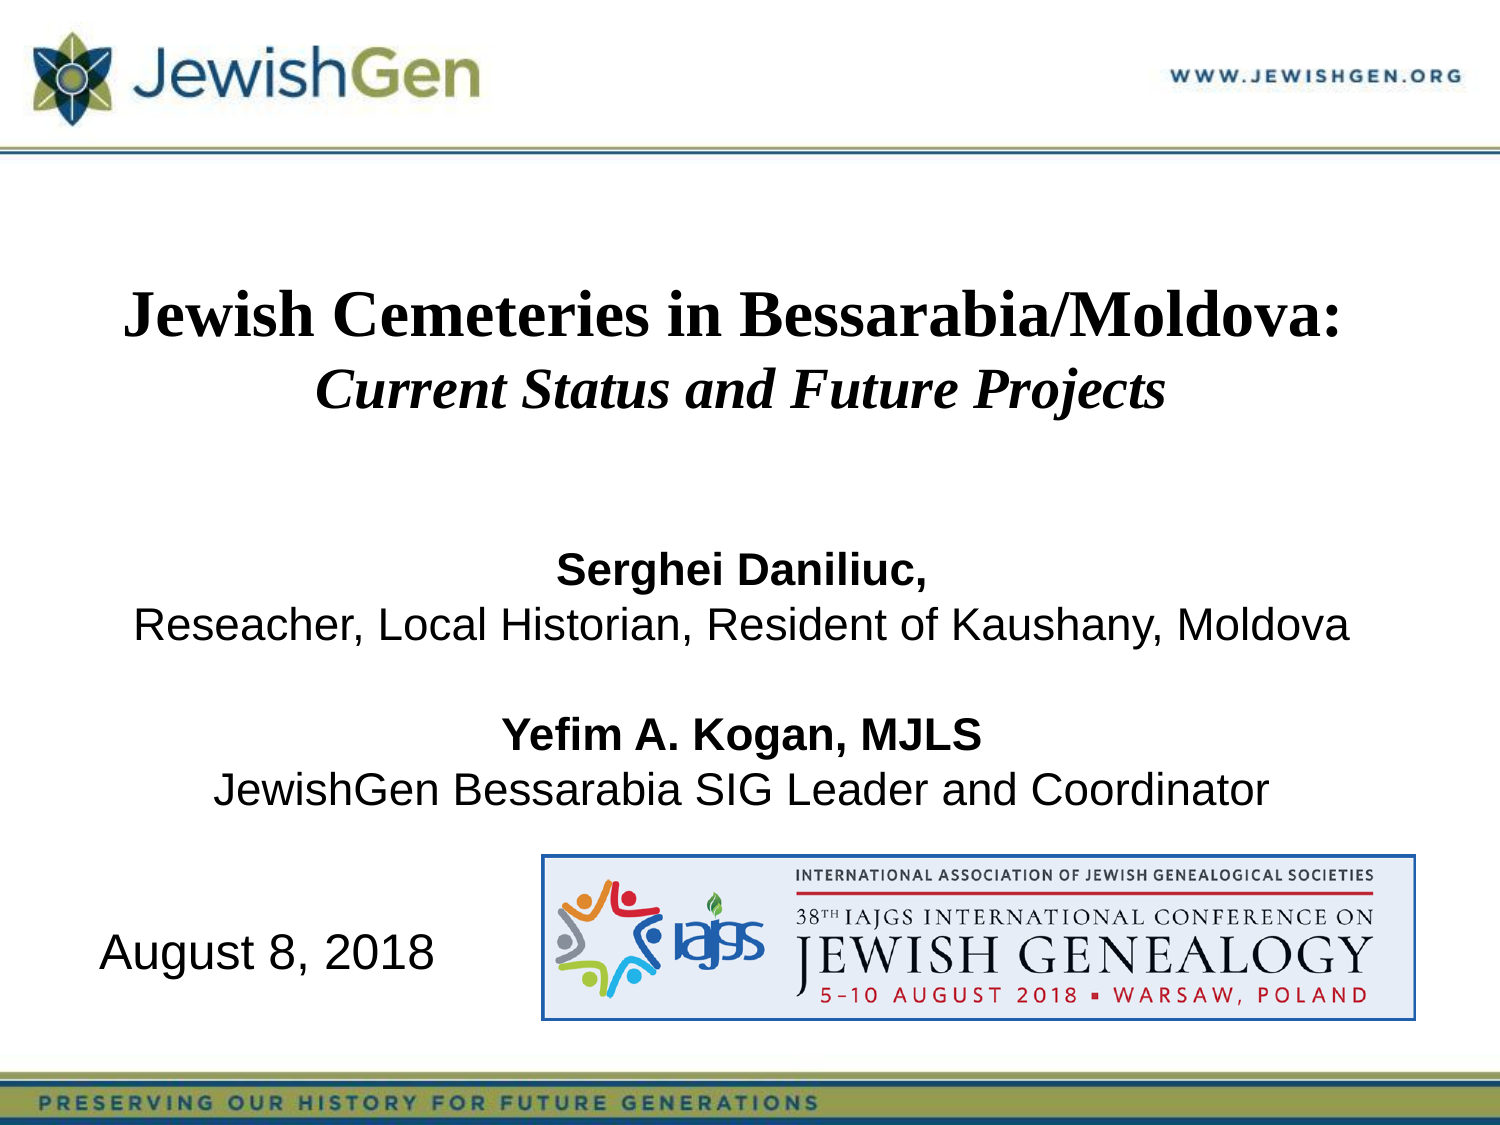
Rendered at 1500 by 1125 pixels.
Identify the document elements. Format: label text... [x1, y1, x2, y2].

picture [0, 0, 1500, 1125]
text_box Jewish Cemeteries in Bessarabia/Moldova: Current Status and Future Projects Serghei Daniliuc, Reseacher, Local Historian, Resident of Kaushany, Moldova Yefim A. Kogan, MJLS JewishGen Bessarabia SIG Leader and Coordinator August 8, 2018 [84, 262, 1400, 1021]
